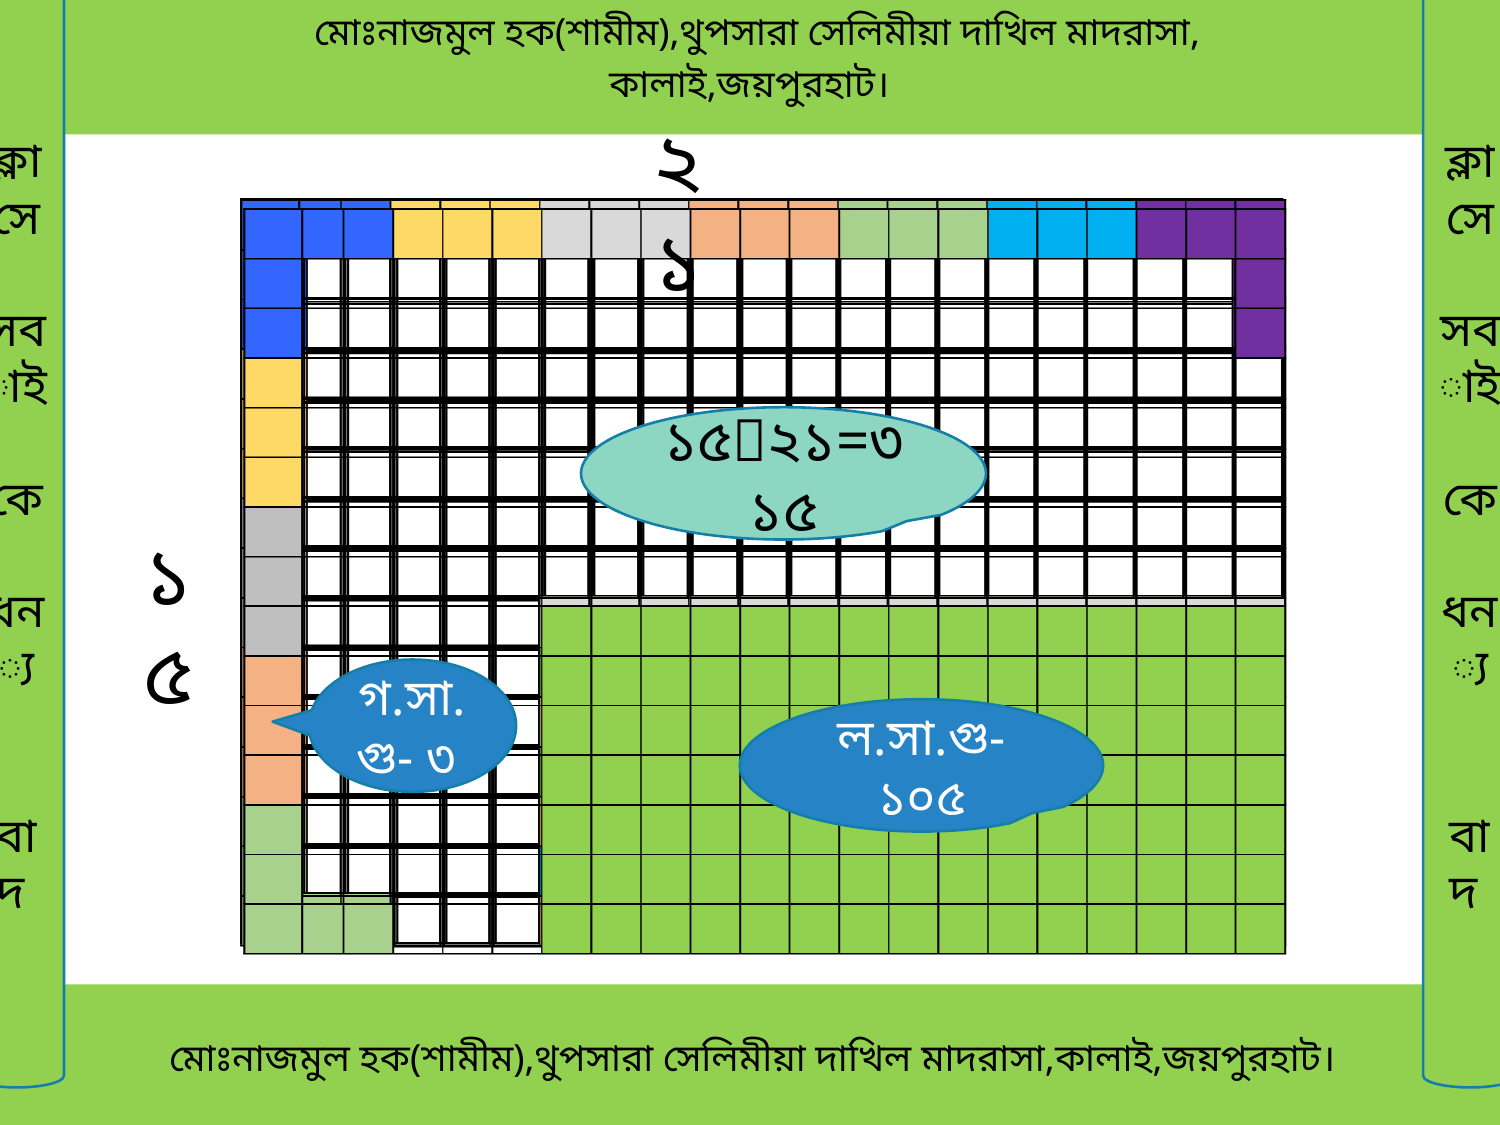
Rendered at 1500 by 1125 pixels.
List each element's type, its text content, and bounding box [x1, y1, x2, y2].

picture [240, 197, 1292, 955]
text_box মোঃনাজমুল হক(শামীম),থুপসারা সেলিমীয়া দাখিল মাদরাসা,কালাই,জয়পুরহাট। [0, 983, 1500, 1125]
text_box মোঃনাজমুল হক(শামীম),থুপসারা সেলিমীয়া দাখিল মাদরাসা, কালাই,জয়পুরহাট। [66, 0, 1421, 136]
text_box ক্লাসে সবাই কে ধন্য বাদ [1421, 0, 1500, 1089]
text_box ক্লাসে সবাই কে ধন্য বাদ [0, 0, 66, 1089]
text_box ১৫ [128, 514, 232, 729]
text_box ২১ [638, 136, 740, 191]
